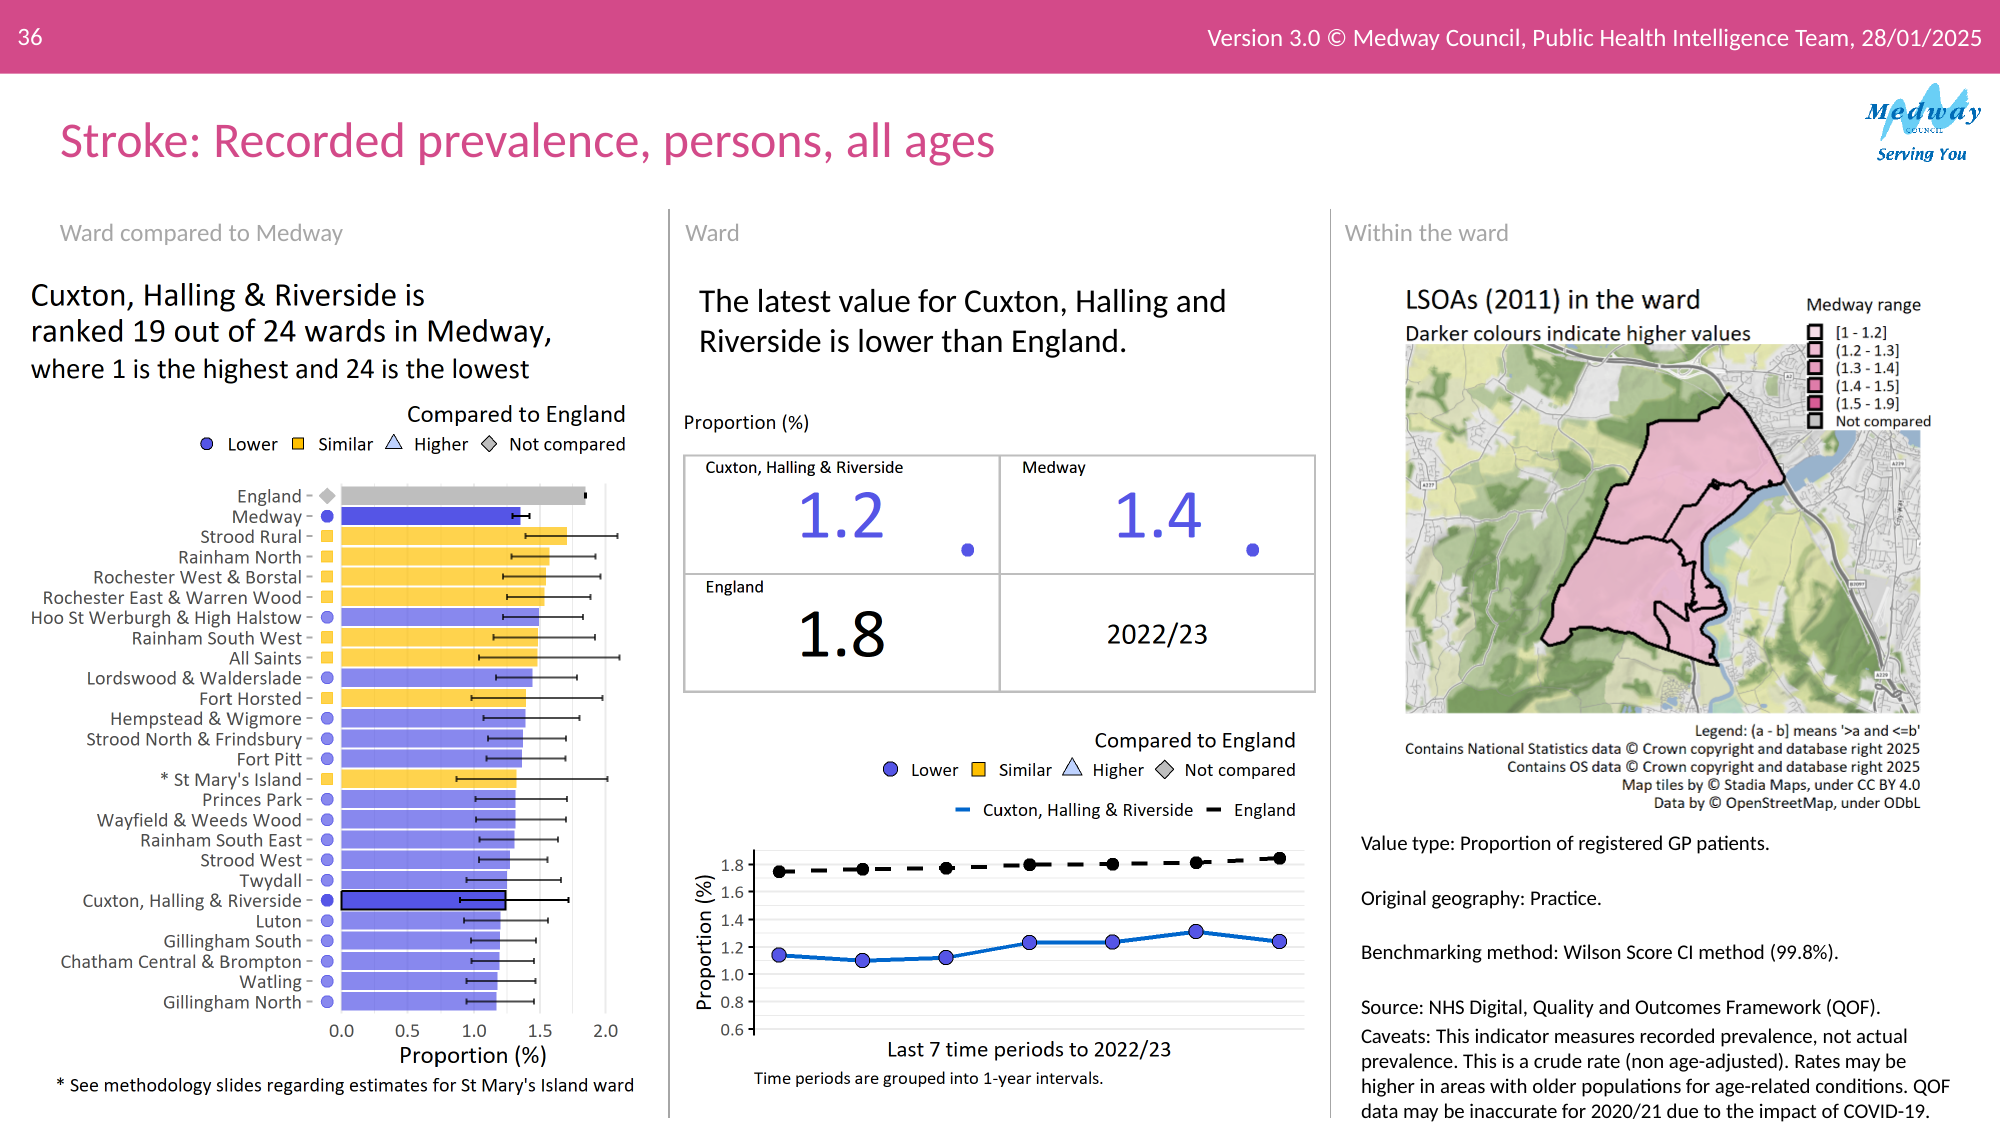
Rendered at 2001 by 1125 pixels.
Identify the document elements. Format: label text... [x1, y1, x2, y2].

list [683, 710, 1316, 1107]
list Value type: Proportion of registered GP patients. Original geography: Practice. Benchmarking method: Wilson Score CI method (99.8%). Source: NHS Digital, Quality and Outcomes Framework (QOF). Caveats: This indicator measures recorded prevalence, not actual prevalence. This is a crude rate (non age-adjusted). Rates may be higher in areas with older populations for age-related conditions. QOF data may be inaccurate for 2020/21 due to the impact of COVID-19. [1346, 822, 1981, 1106]
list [683, 403, 1316, 693]
list The latest value for Cuxton, Halling and Riverside is lower than England. [684, 272, 1316, 386]
slide_number 36 [2, 5, 239, 66]
picture [1866, 83, 1981, 162]
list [1345, 278, 1981, 811]
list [19, 271, 646, 1107]
list Version 3.0 © Medway Council, Public Health Intelligence Team, 28/01/2025 [881, 2, 2000, 72]
title Stroke: Recorded prevalence, persons, all ages [45, 83, 1866, 191]
